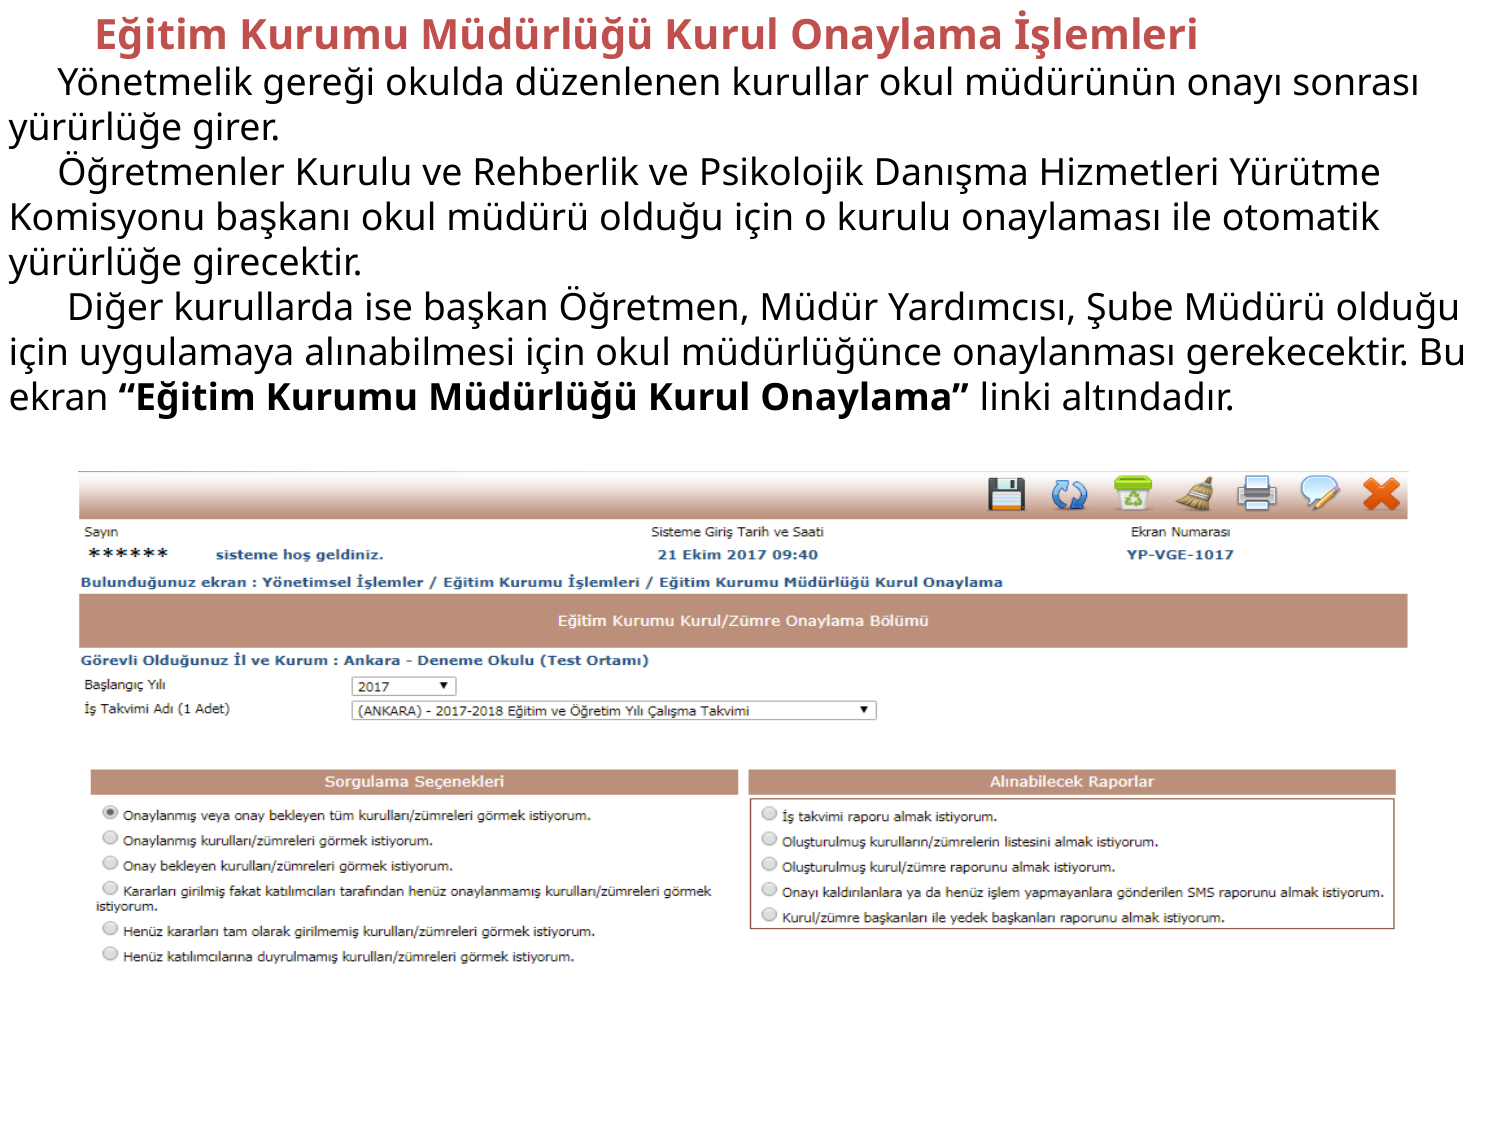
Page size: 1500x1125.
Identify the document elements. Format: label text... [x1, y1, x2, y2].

picture [78, 471, 1409, 997]
text_box Eğitim Kurumu Müdürlüğü Kurul Onaylama İşlemleri Yönetmelik gereği okulda düzenlenen kurullar okul müdürünün onayı sonrası yürürlüğe girer. Öğretmenler Kurulu ve Rehberlik ve Psikolojik Danışma Hizmetleri Yürütme Komisyonu başkanı okul müdürü olduğu için o kurulu onaylaması ile otomatik yürürlüğe girecektir. Diğer kurullarda ise başkan Öğretmen, Müdür Yardımcısı, Şube Müdürü olduğu için uygulamaya alınabilmesi için okul müdürlüğünce onaylanması gerekecektir. Bu ekran “Eğitim Kurumu Müdürlüğü Kurul Onaylama” linki altındadır. [0, 0, 1494, 470]
